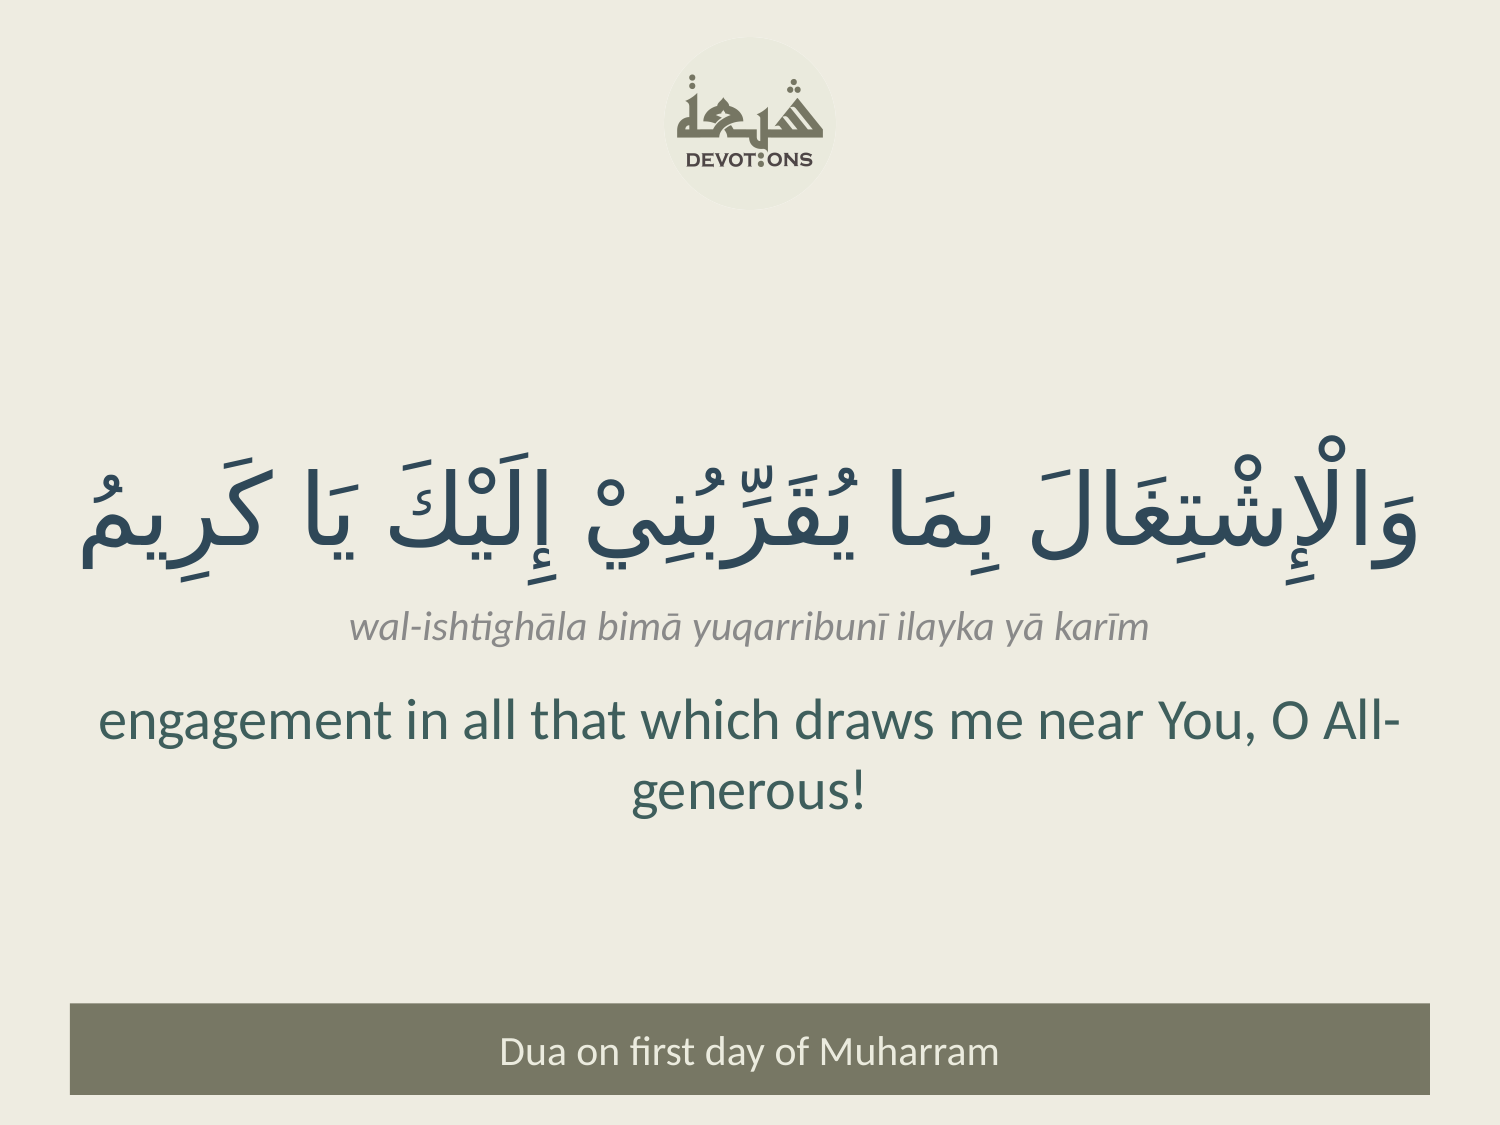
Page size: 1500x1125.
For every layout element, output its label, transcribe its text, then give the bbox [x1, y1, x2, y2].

picture [656, 29, 844, 203]
list وَالْإِشْتِغَالَ بِمَا يُقَرِّبُنِيْ إِلَيْكَ يَا كَرِيمُ wal-ishtighāla bimā yuqarribunī ilayka yā karīm engagement in all that which draws me near You, O All-generous! [69, 203, 1430, 1003]
list Dua on first day of Muharram [69, 1003, 1430, 1095]
